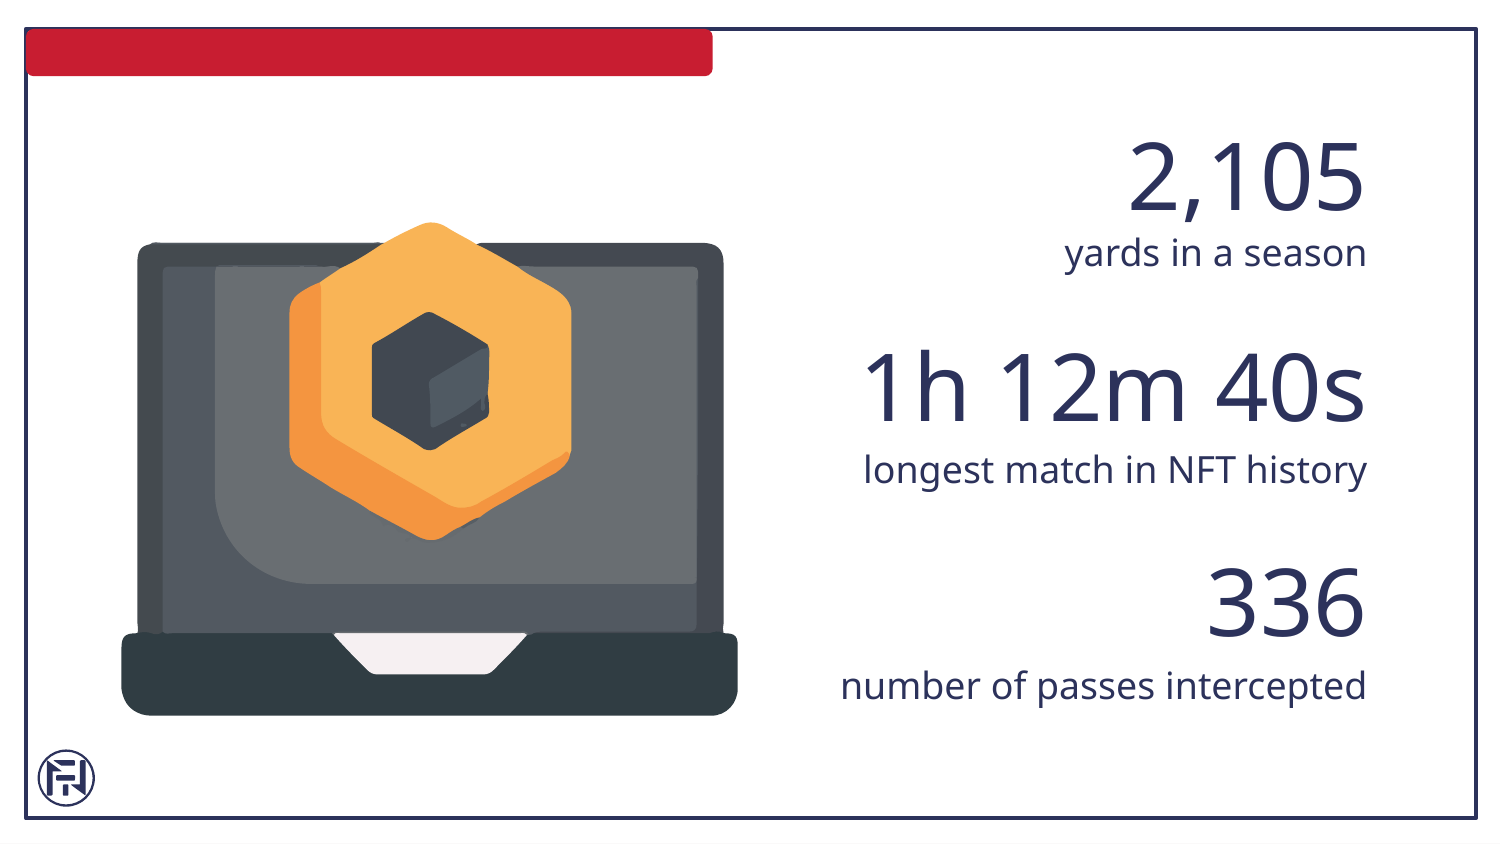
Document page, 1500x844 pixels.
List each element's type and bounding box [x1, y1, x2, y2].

text_box [23, 26, 715, 79]
picture [119, 220, 738, 716]
text_box [24, 27, 1478, 820]
